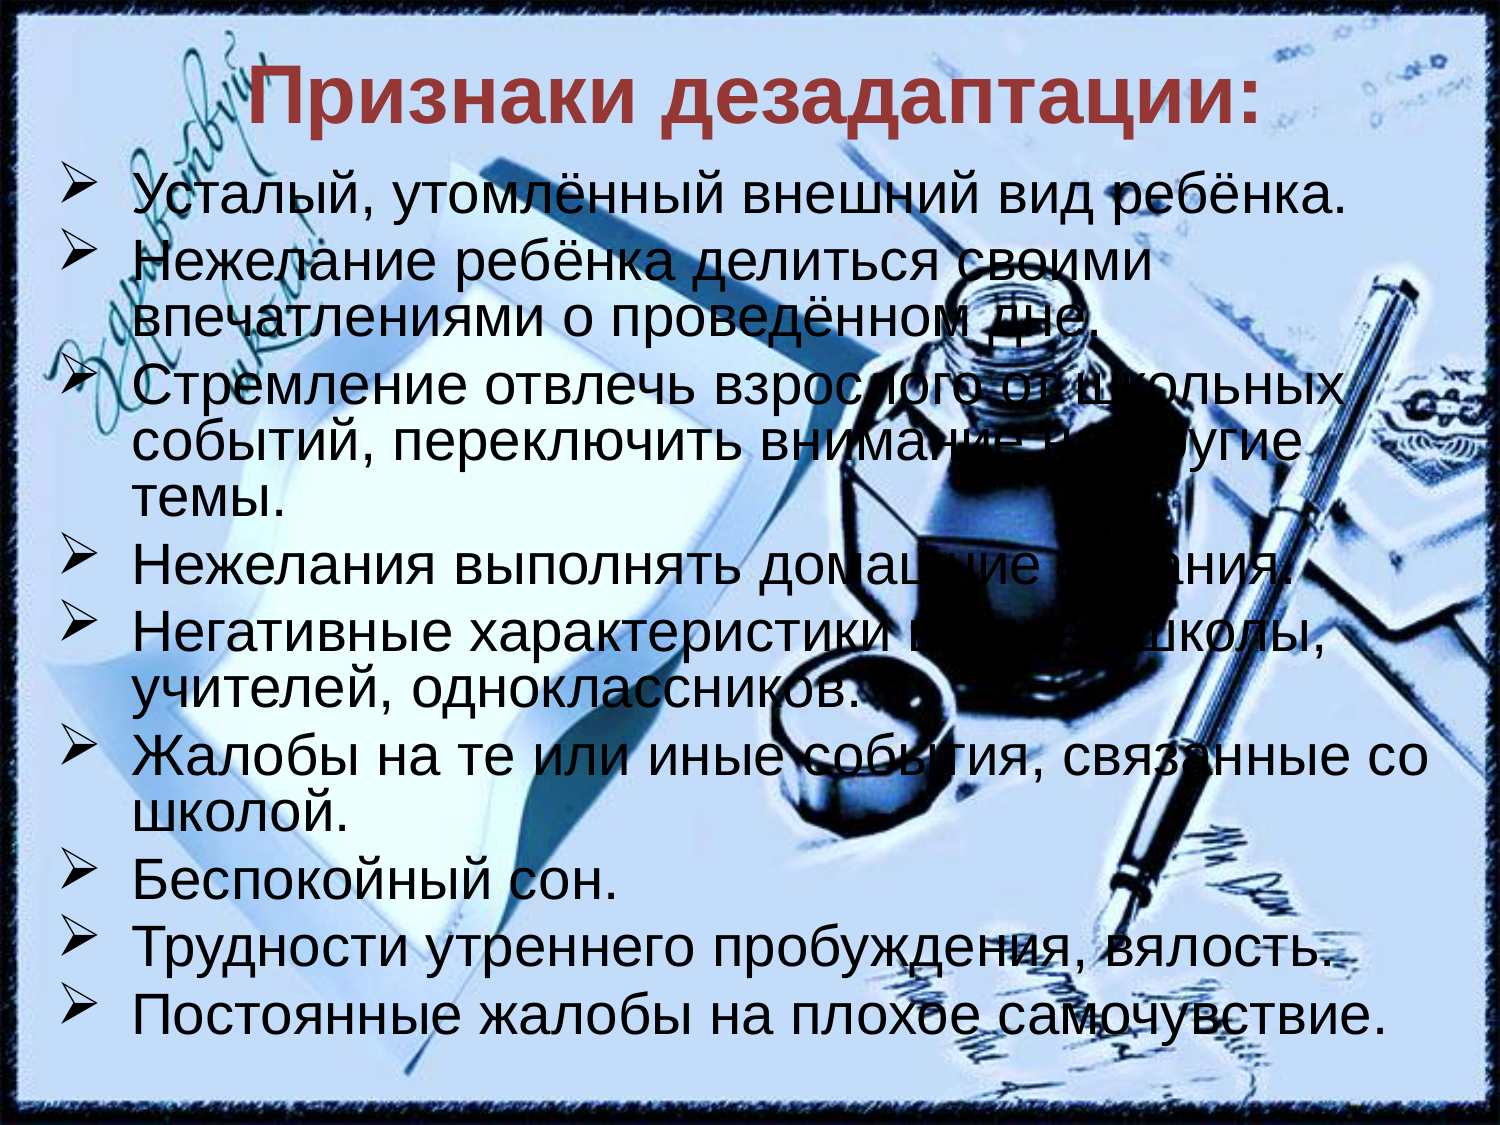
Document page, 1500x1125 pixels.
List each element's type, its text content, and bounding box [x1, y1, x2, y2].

subtitle Усталый, утомлённый внешний вид ребёнка. Нежелание ребёнка делиться своими впечатлениями о проведённом дне. Стремление отвлечь взрослого от школьных событий, переключить внимание на другие темы. Нежелания выполнять домашние задания. Негативные характеристики в адрес школы, учителей, одноклассников. Жалобы на те или иные события, связанные со школой. Беспокойный сон. Трудности утреннего пробуждения, вялость. Постоянные жалобы на плохое самочувствие. [41, 160, 1459, 1035]
picture [0, 0, 1500, 1125]
title Признаки дезадаптации: [53, 19, 1459, 160]
